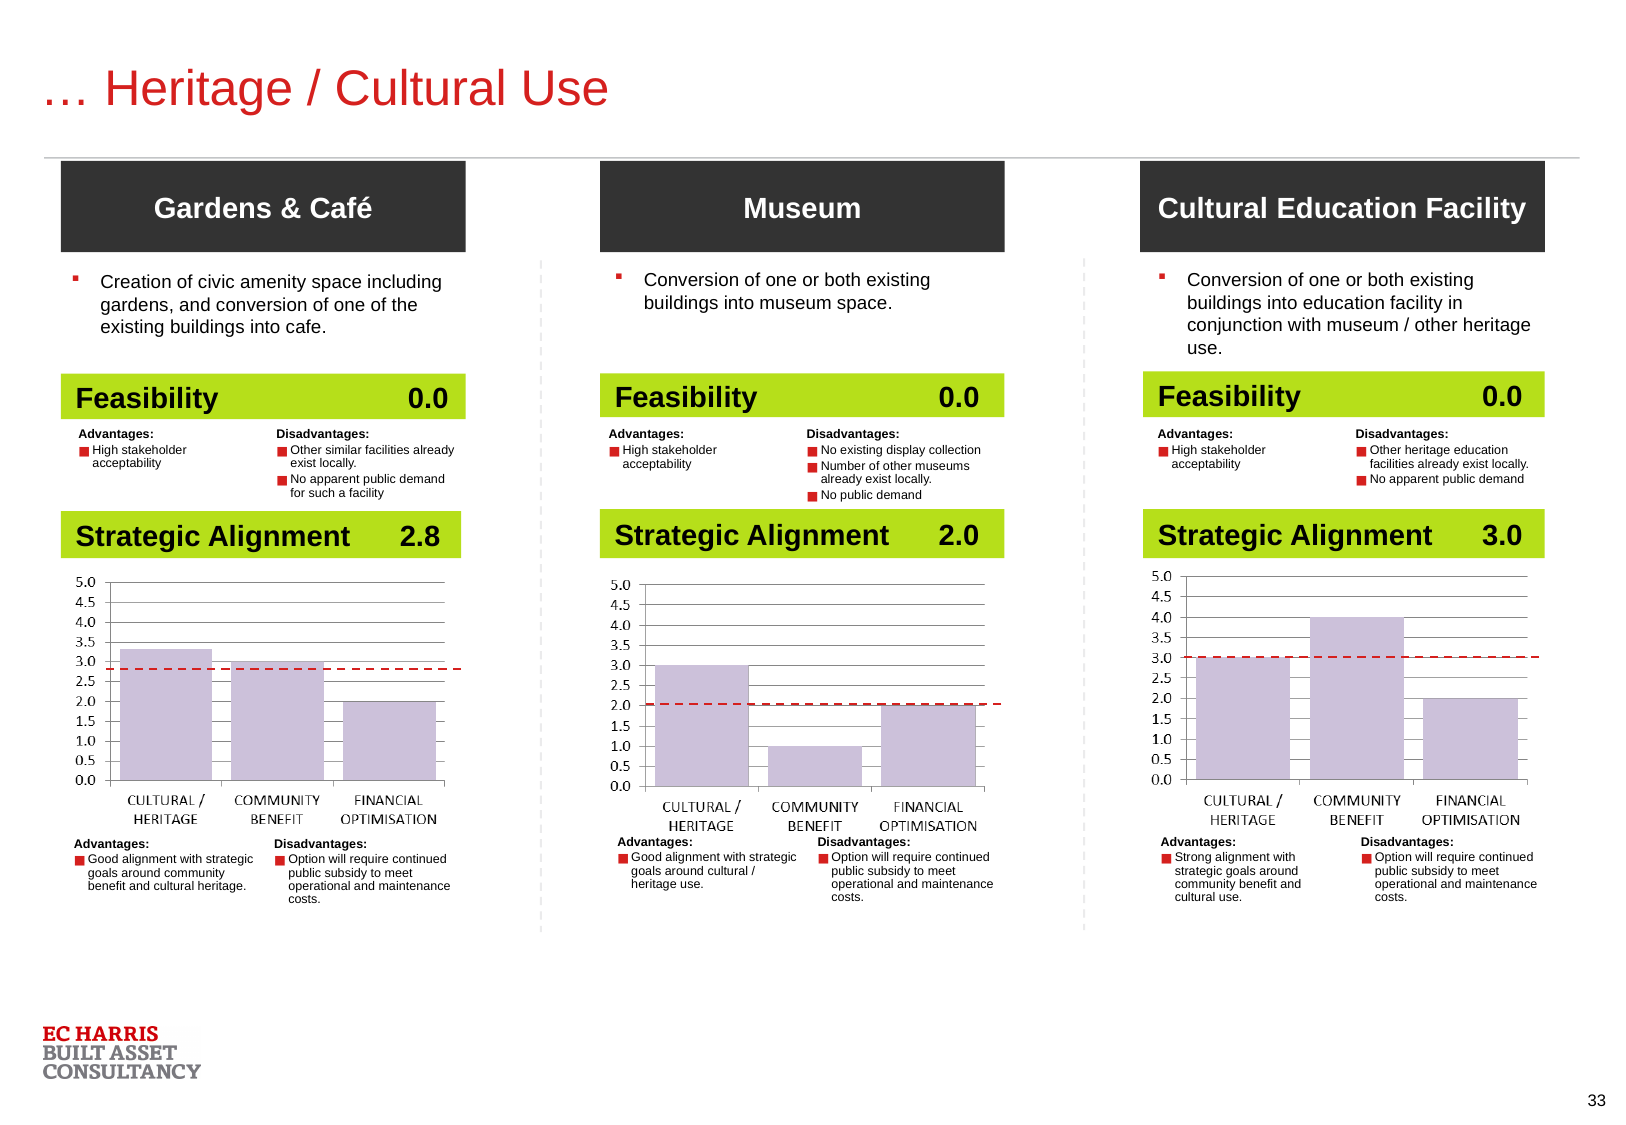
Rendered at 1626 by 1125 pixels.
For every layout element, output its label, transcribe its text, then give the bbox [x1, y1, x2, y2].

text_box Feasibility 0.0 [60, 373, 466, 420]
picture [64, 515, 462, 840]
table_header Disadvantages: Other heritage education facilities already exist locally. No apparent public demand [1347, 421, 1545, 503]
table_header Disadvantages: No existing display collection Number of other museums already exist locally. No public demand [798, 421, 996, 510]
text_box Gardens & Café [60, 160, 466, 253]
table_header Advantages: Strong alignment with strategic goals around community benefit and cultural use. [1152, 849, 1352, 1016]
table_header Advantages: High stakeholder acceptability [600, 421, 798, 510]
picture [43, 1026, 201, 1079]
table_header Advantages: Good alignment with strategic goals around cultural / heritage use. [608, 855, 809, 1016]
table_header Disadvantages: Other similar facilities already exist locally. No apparent public demand for such a facility [268, 421, 466, 507]
title … Heritage / Cultural Use [32, 42, 1593, 124]
text_box Conversion of one or both existing buildings into education facility in conjunction with museum / other heritage use. [1143, 260, 1548, 353]
text_box 33 [1580, 1082, 1607, 1118]
text_box Strategic Alignment 2.8 [60, 511, 462, 521]
table_header Disadvantages: Option will require continued public subsidy to meet operational and maintenance costs. [1352, 828, 1552, 1016]
table_header Disadvantages: Option will require continued public subsidy to meet operational and maintenance costs. [809, 828, 1009, 1016]
table_header Advantages: High stakeholder acceptability [70, 421, 268, 507]
text_box Museum [600, 160, 1005, 253]
table_header Advantages: High stakeholder acceptability [1149, 421, 1347, 503]
text_box Conversion of one or both existing buildings into museum space. [599, 260, 1005, 353]
text_box Cultural Education Facility [1140, 160, 1545, 253]
picture [1139, 508, 1546, 840]
text_box Strategic Alignment 2.0 [599, 509, 1005, 519]
text_box Feasibility 0.0 [600, 373, 1005, 418]
text_box Creation of civic amenity space including gardens, and conversion of one of the existing buildings into cafe. [56, 262, 462, 355]
text_box Feasibility 0.0 [1143, 371, 1545, 418]
table_header Disadvantages: Option will require continued public subsidy to meet operational and maintenance costs. [265, 843, 466, 1018]
picture [599, 517, 1003, 847]
table_header Advantages: Good alignment with strategic goals around community benefit and cultural heritage. [65, 848, 265, 1018]
